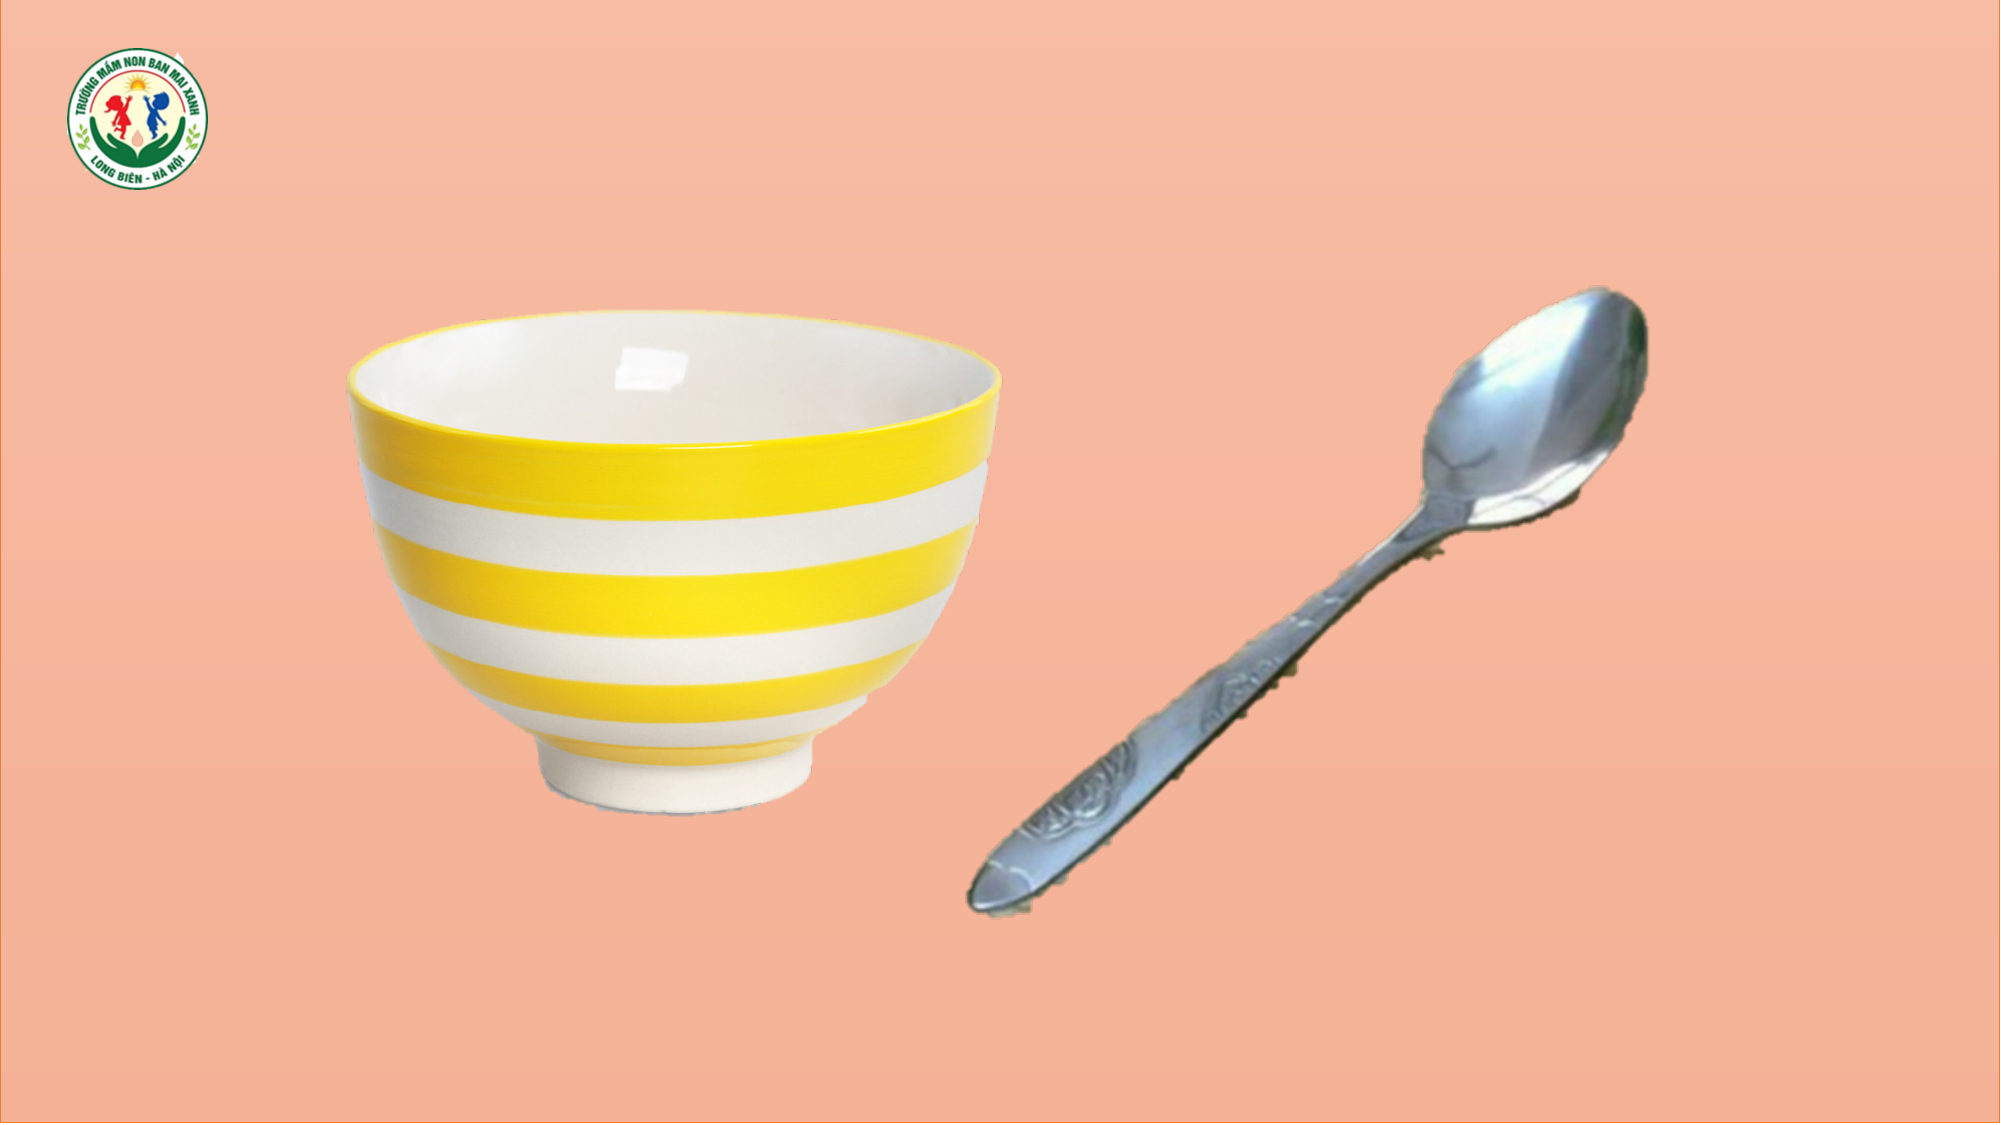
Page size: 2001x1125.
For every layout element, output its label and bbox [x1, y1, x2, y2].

text_box [0, 0, 2000, 1123]
picture [67, 48, 208, 190]
picture [312, 274, 1720, 925]
